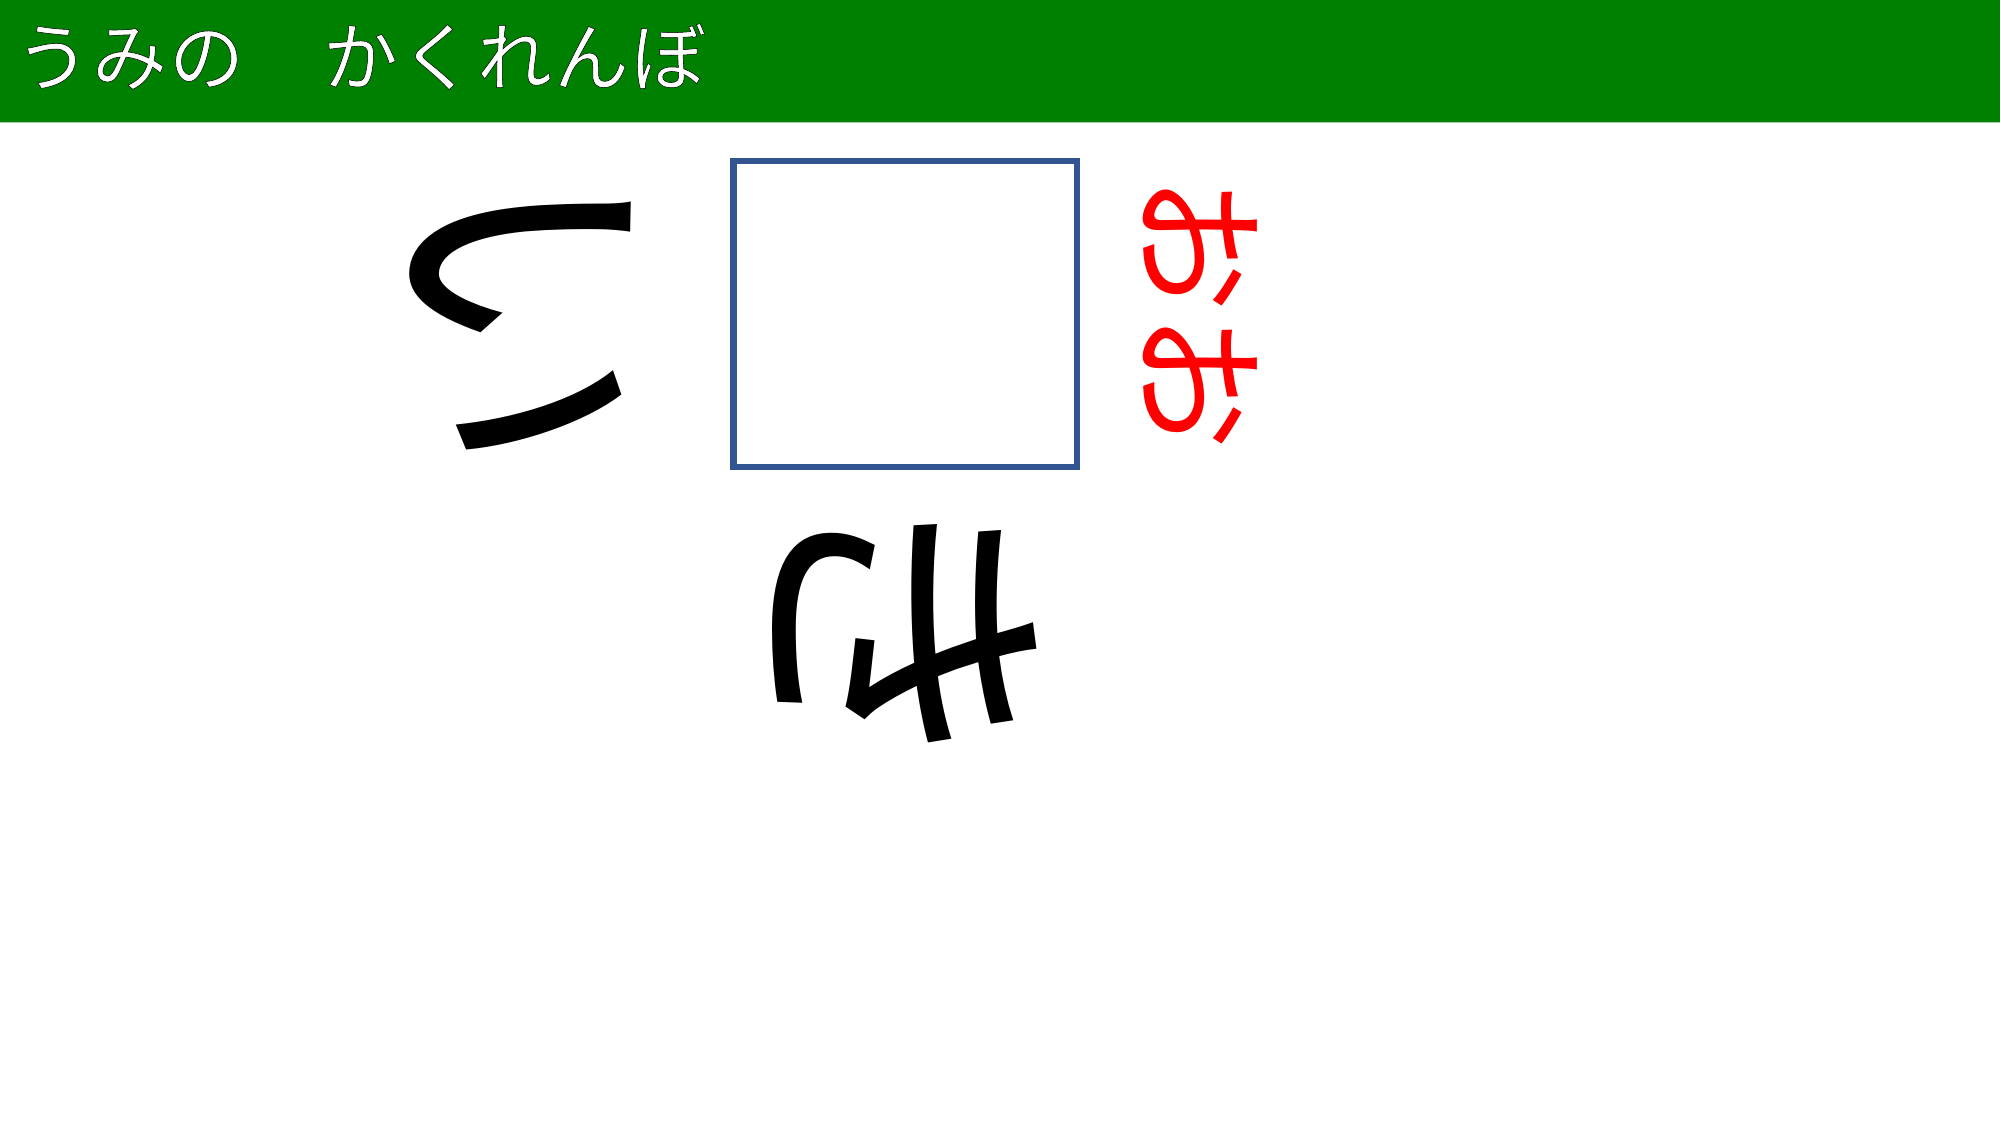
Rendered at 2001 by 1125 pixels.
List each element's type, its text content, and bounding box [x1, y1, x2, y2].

slide_number 2 [1712, 0, 2000, 123]
text_box 大きい [698, 147, 1108, 1102]
text_box おお [1108, 161, 1292, 454]
text_box [733, 160, 1078, 468]
title うみの かくれんぼ [0, 0, 1712, 123]
